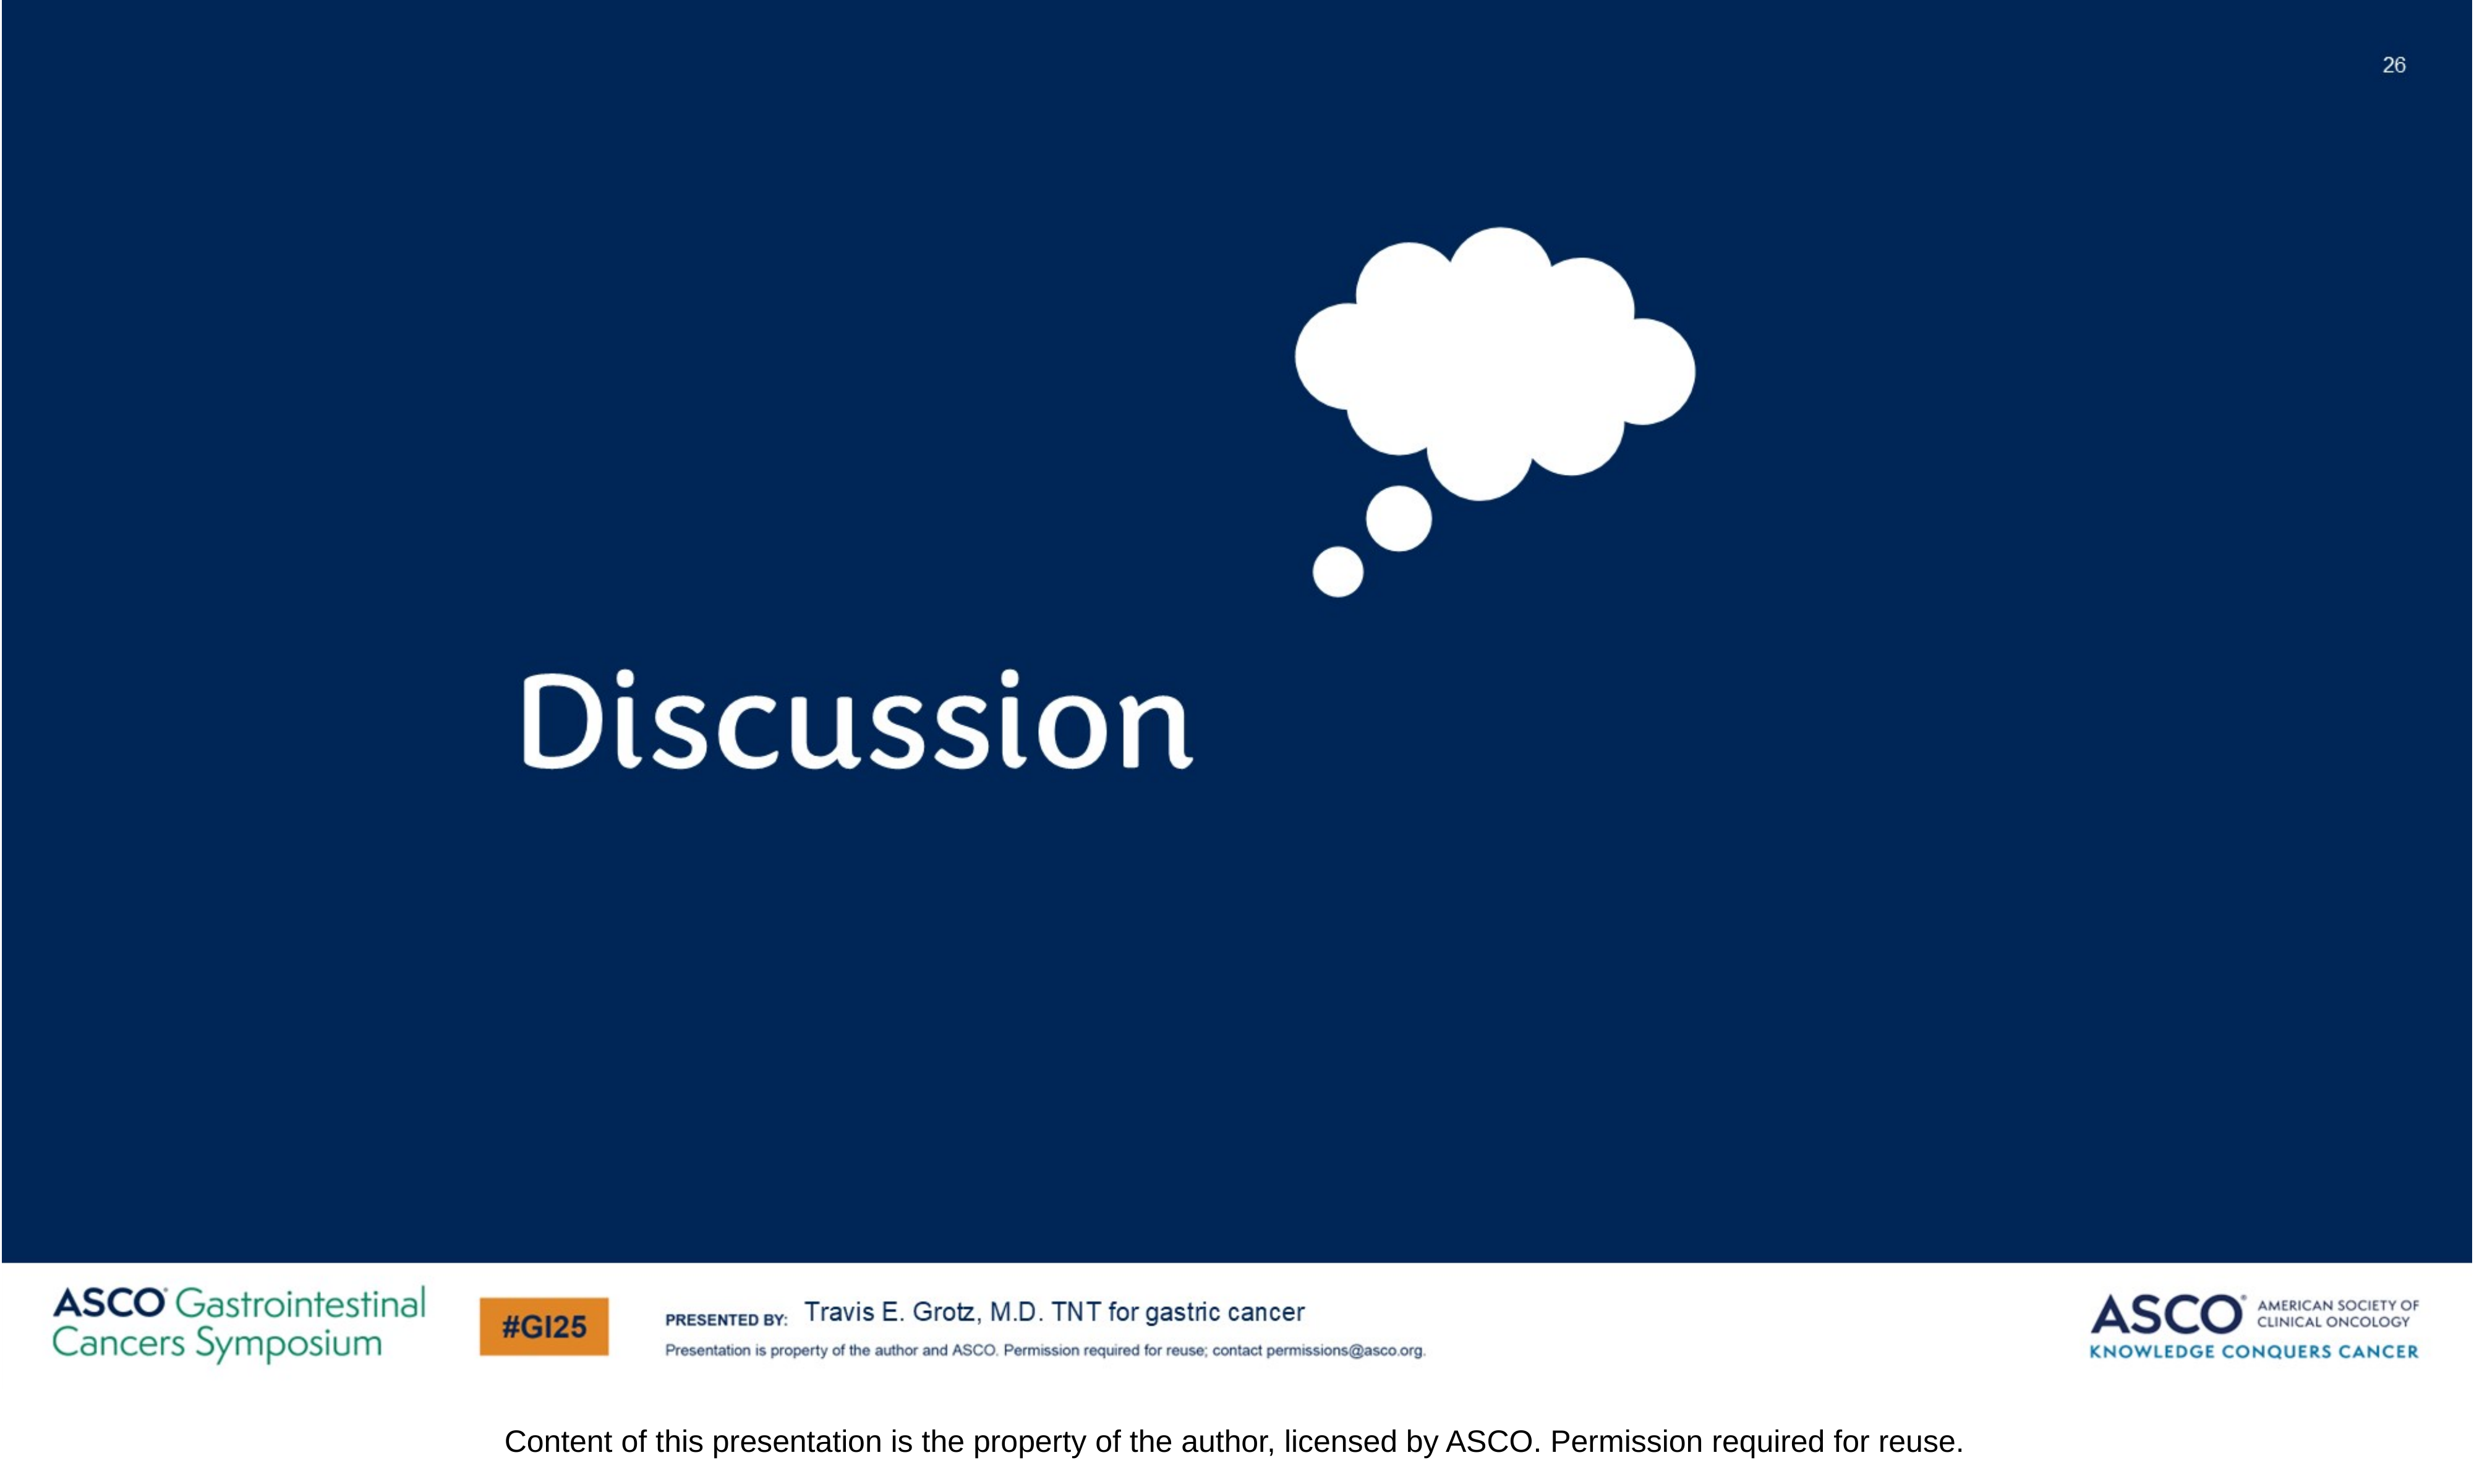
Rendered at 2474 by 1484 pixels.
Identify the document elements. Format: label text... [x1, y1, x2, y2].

picture [2, 0, 2472, 1389]
text_box Content of this presentation is the property of the author, licensed by ASCO. Permission required for reuse. [0, 1399, 2474, 1477]
